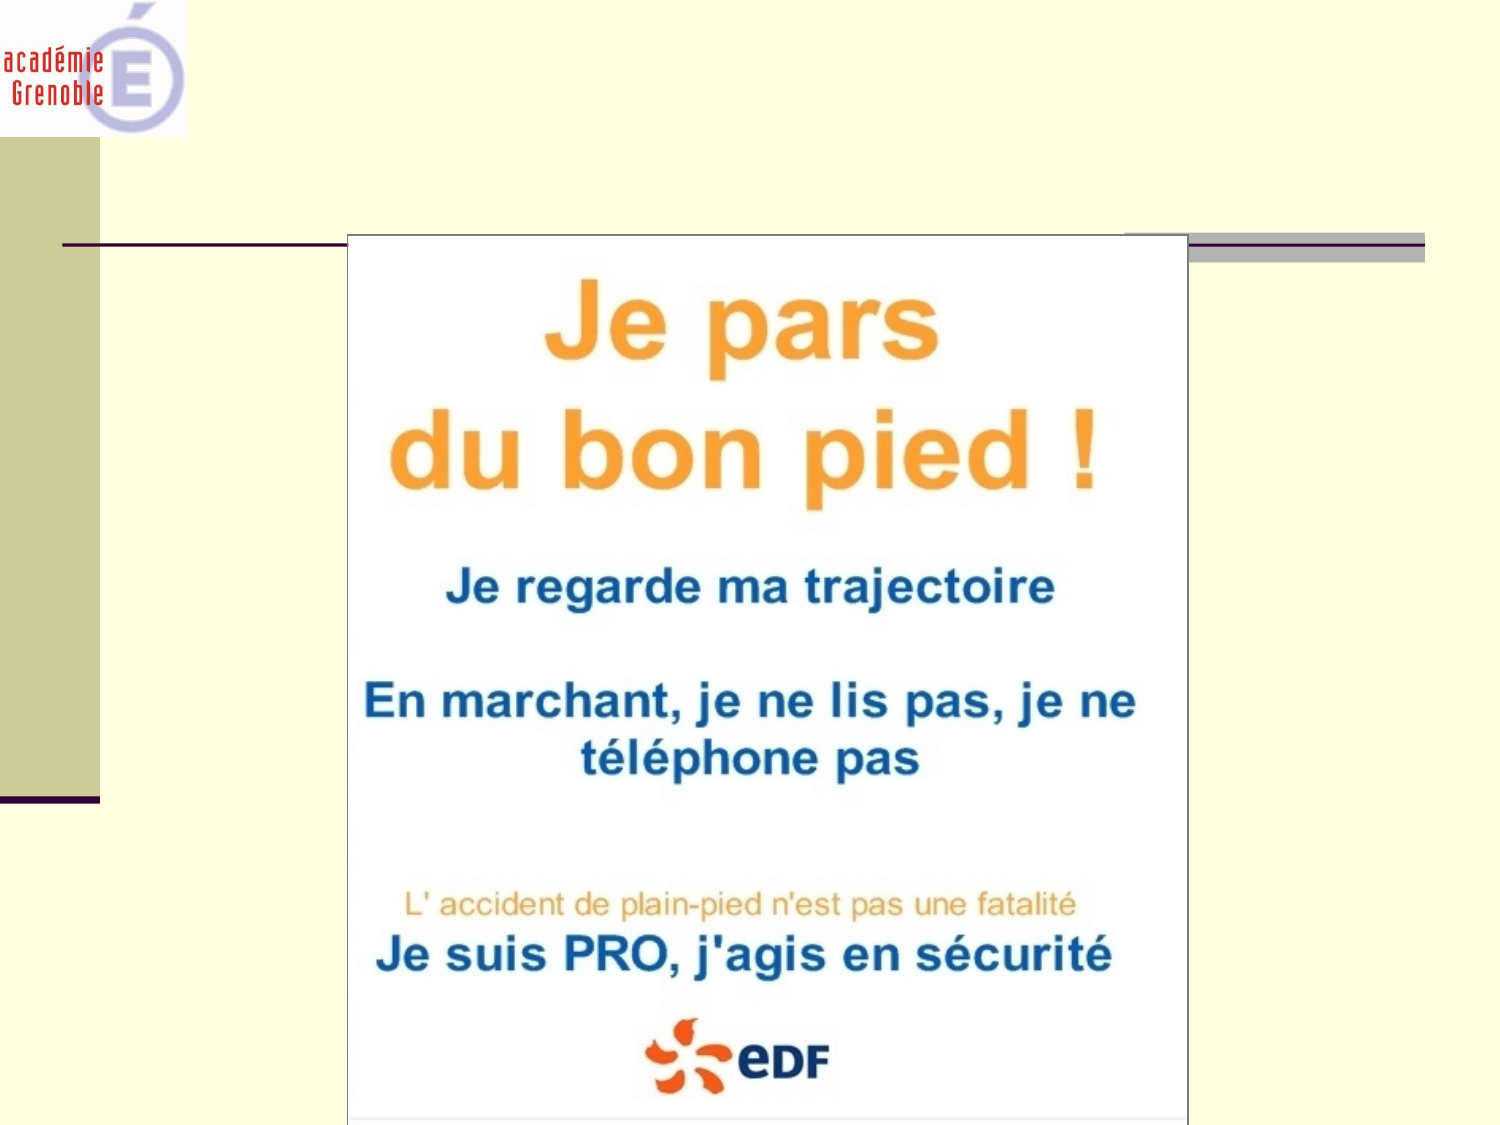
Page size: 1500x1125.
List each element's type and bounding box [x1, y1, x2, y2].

picture [0, 0, 187, 137]
picture [348, 235, 1188, 1125]
